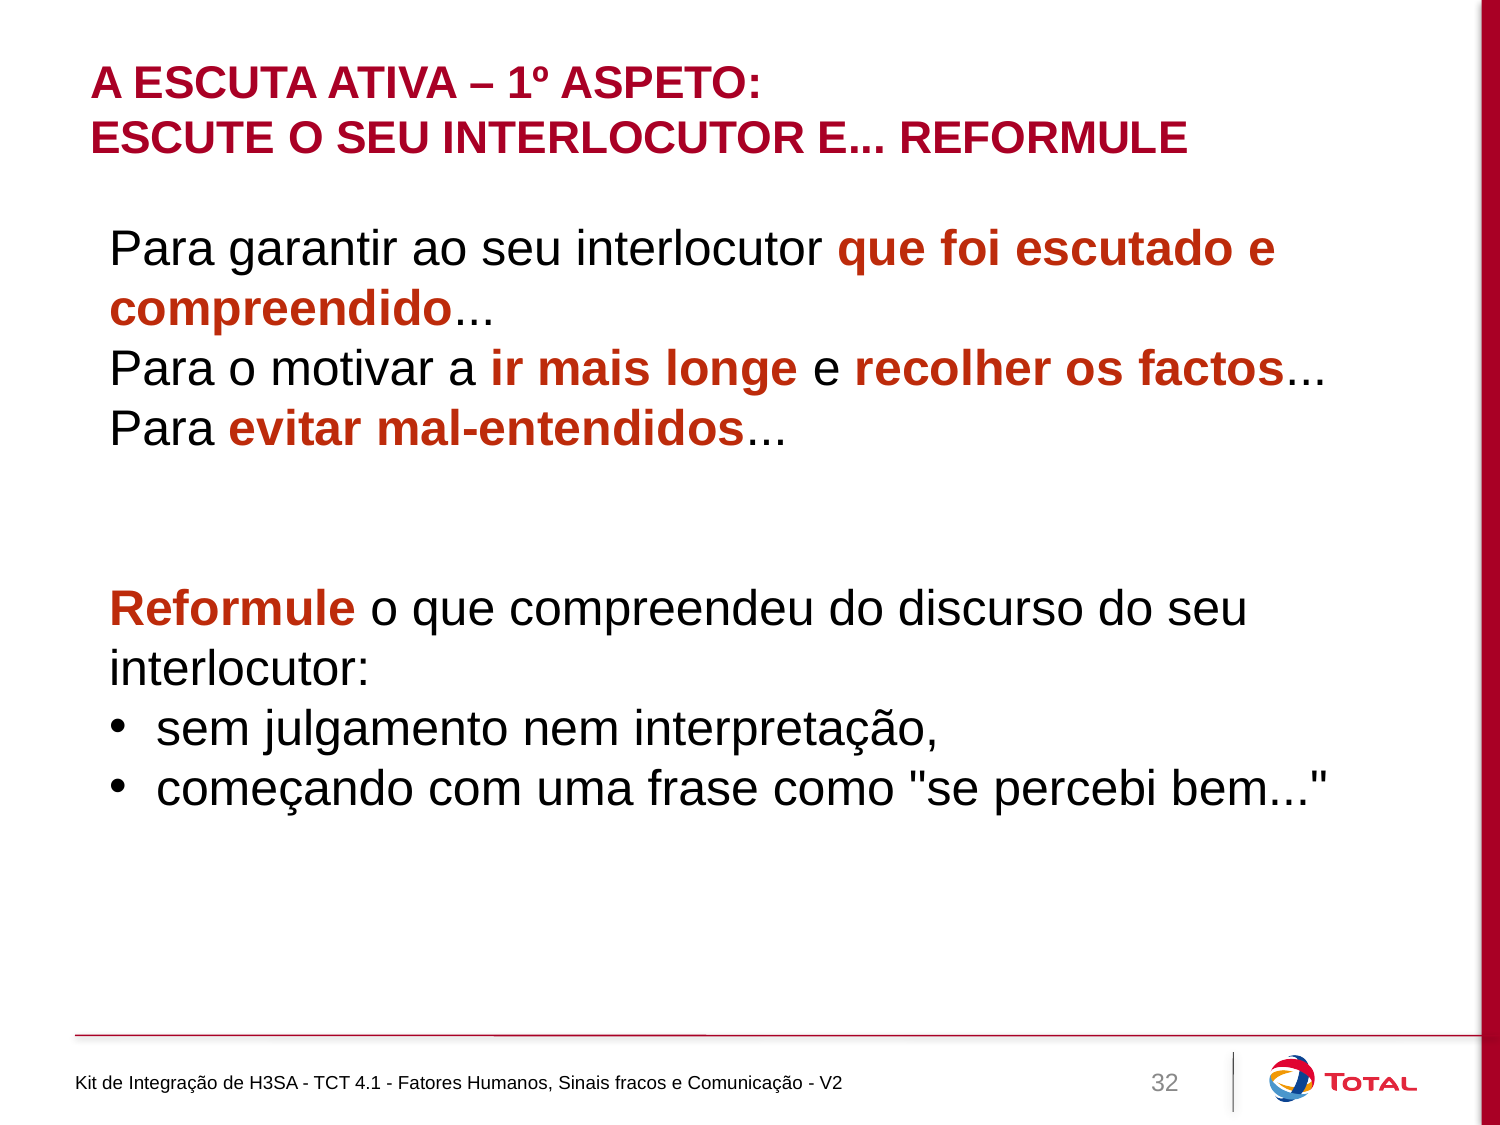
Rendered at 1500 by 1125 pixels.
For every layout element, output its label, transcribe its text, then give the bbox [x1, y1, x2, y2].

slide_number 32 [1074, 1051, 1194, 1112]
picture [1260, 1045, 1426, 1112]
title A escuta ativa – 1º aspeto: Escute o seu interlocutor e... reformule [75, 45, 1424, 179]
footer Kit de Integração de H3SA - TCT 4.1 - Fatores Humanos, Sinais fracos e Comunicação - V2 [75, 1051, 988, 1112]
text_box Para garantir ao seu interlocutor que foi escutado e compreendido... Para o motivar a ir mais longe e recolher os factos... Para evitar mal-entendidos... Reformule o que compreendeu do discurso do seu interlocutor: sem julgamento nem interpretação, começando com uma frase como "se percebi bem..." [94, 208, 1435, 823]
